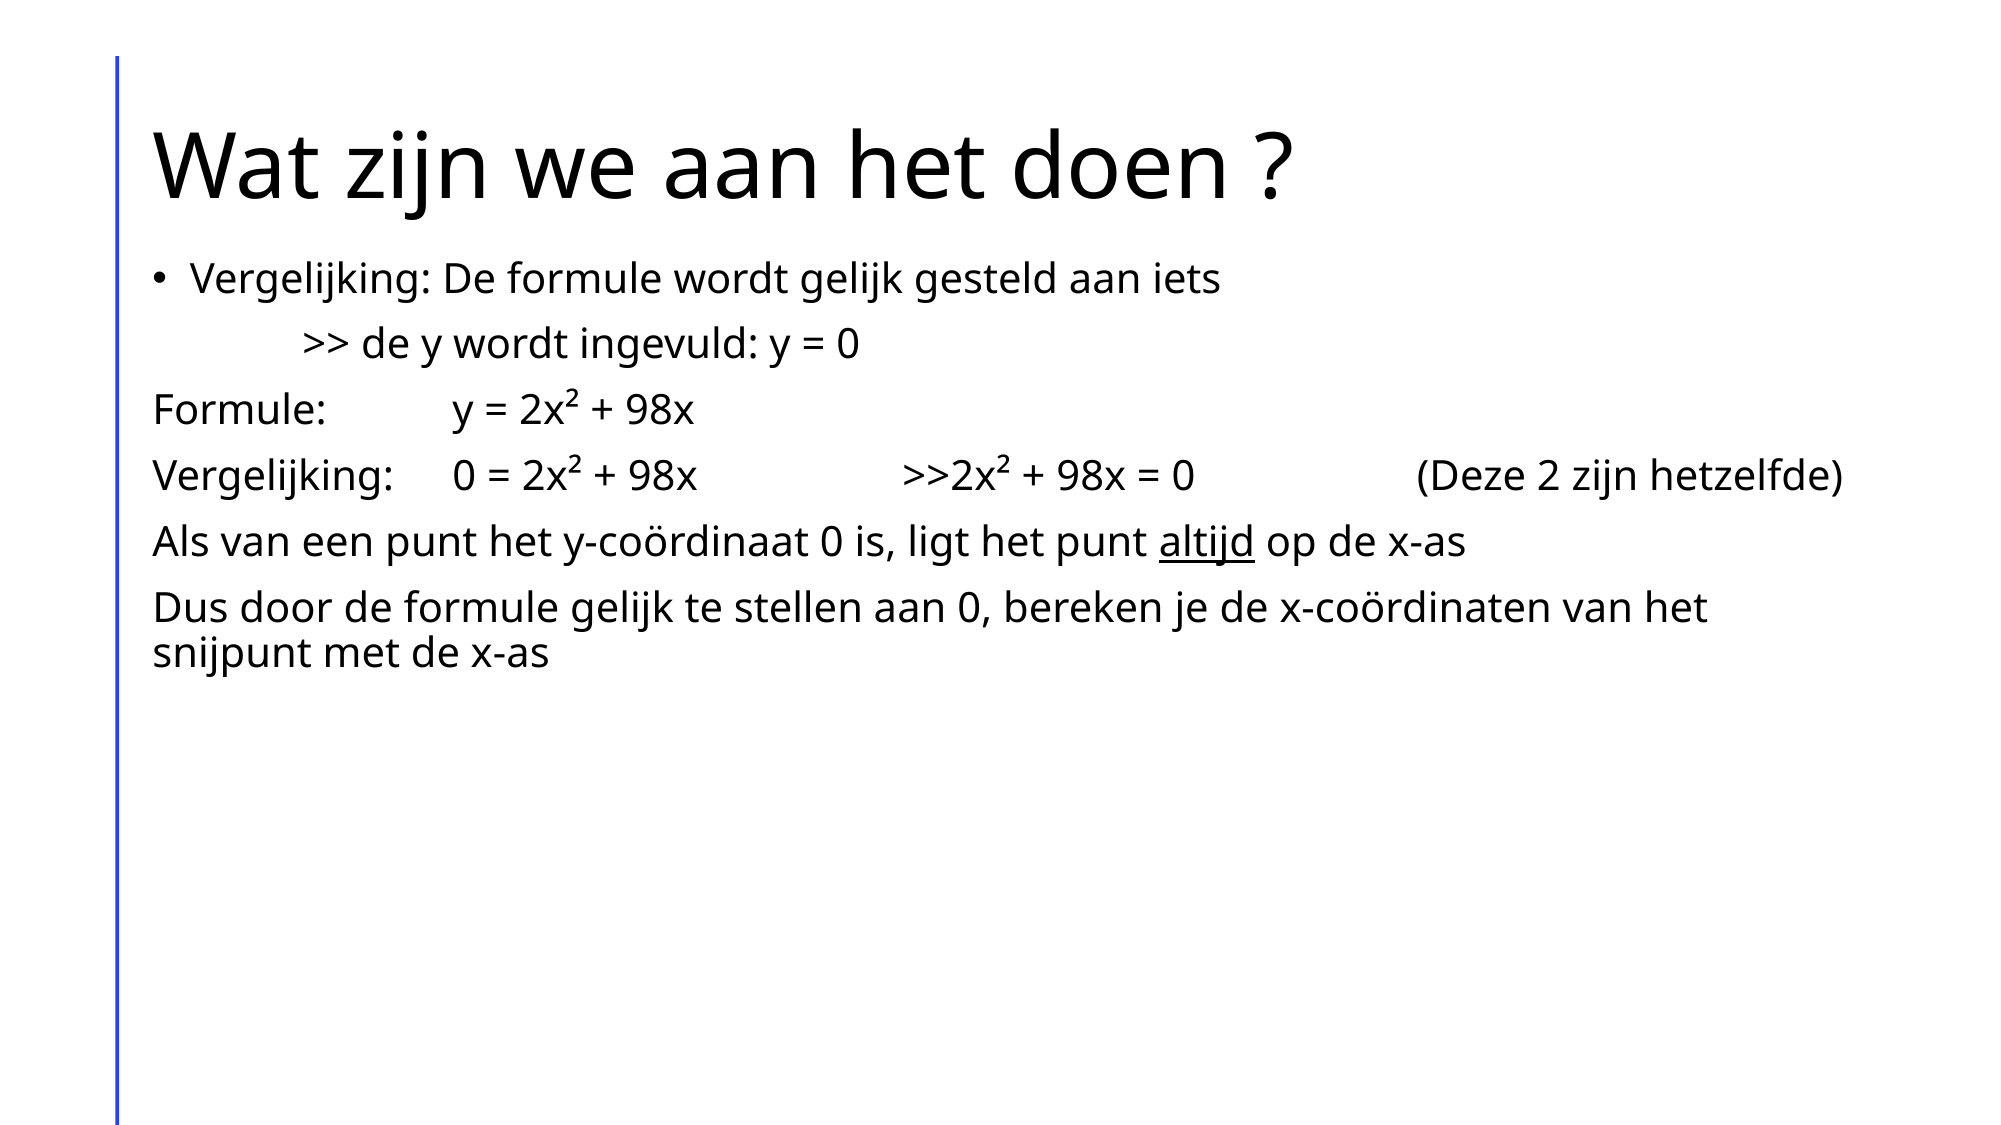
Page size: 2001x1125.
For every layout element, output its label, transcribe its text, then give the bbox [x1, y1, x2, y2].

list Vergelijking: De formule wordt gelijk gesteld aan iets >> de y wordt ingevuld: y = 0 Formule: y = 2x² + 98x Vergelijking: 0 = 2x² + 98x >>2x² + 98x = 0 (Deze 2 zijn hetzelfde) Als van een punt het y-coördinaat 0 is, ligt het punt altijd op de x-as Dus door de formule gelijk te stellen aan 0, bereken je de x-coördinaten van het snijpunt met de x-as [137, 249, 1863, 1090]
title Wat zijn we aan het doen ? [137, 59, 1863, 249]
